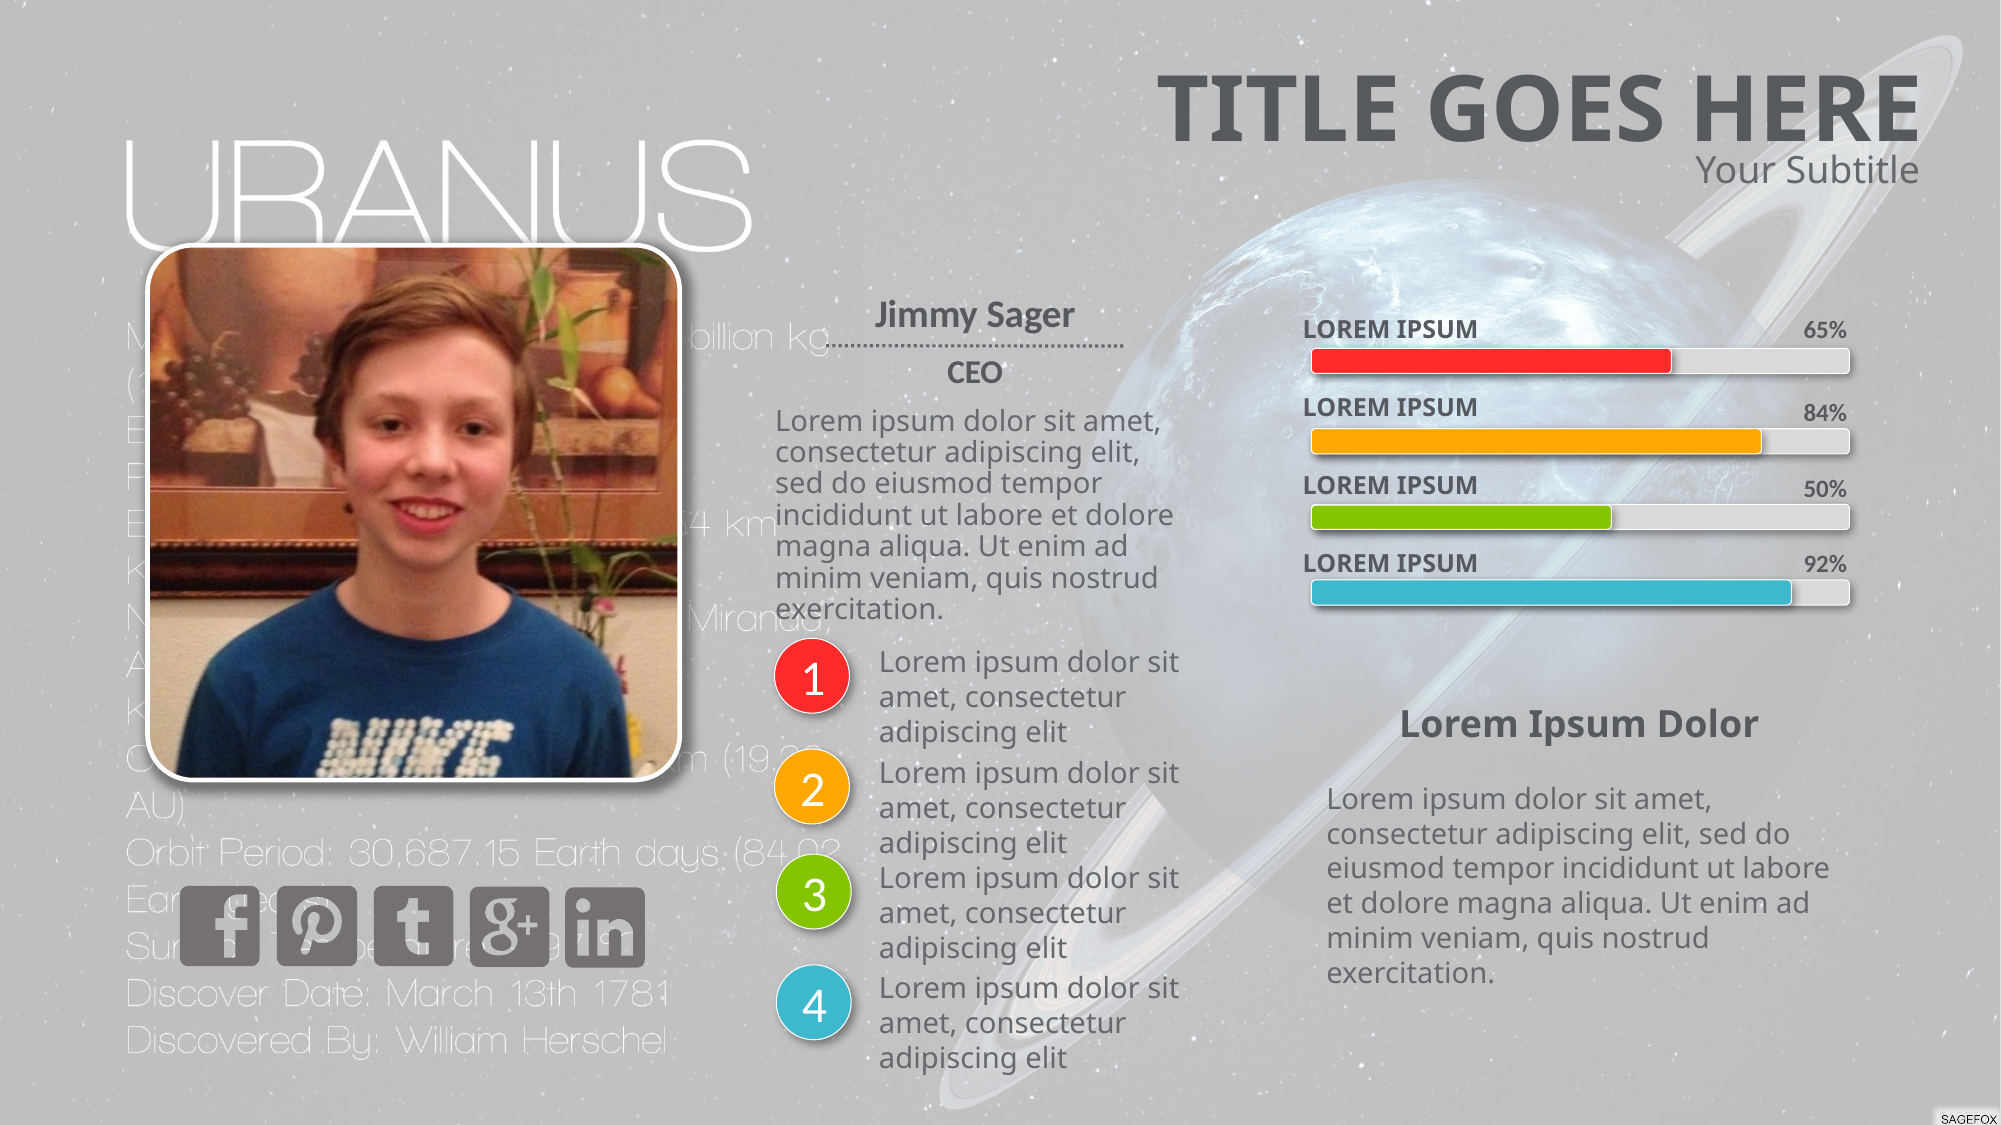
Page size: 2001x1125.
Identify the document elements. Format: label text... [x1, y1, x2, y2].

text_box Jimmy Sager [800, 294, 1151, 337]
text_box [1035, 42, 1939, 199]
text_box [1311, 391, 1850, 454]
text_box 3 [775, 853, 853, 931]
picture [1938, 1114, 1999, 1125]
text_box Lorem ipsum dolor sit amet, consectetur adipiscing elit [868, 748, 1244, 854]
picture [147, 245, 680, 780]
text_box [1311, 547, 1850, 606]
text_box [1311, 312, 1850, 374]
text_box Lorem ipsum dolor sit amet, consectetur adipiscing elit, sed do eiusmod tempor incididunt ut labore et dolore magna aliqua. Ut enim ad minim veniam, quis nostrud exercitation. [775, 405, 1181, 631]
text_box Lorem ipsum dolor sit amet, consectetur adipiscing elit [868, 964, 1244, 1080]
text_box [1311, 469, 1850, 530]
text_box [179, 885, 645, 968]
text_box Lorem Ipsum Dolor Lorem ipsum dolor sit amet, consectetur adipiscing elit, sed do eiusmod tempor incididunt ut labore et dolore magna aliqua. Ut enim ad minim veniam, quis nostrud exercitation. [1311, 692, 1848, 998]
text_box 1 [773, 637, 851, 715]
text_box 4 [775, 963, 853, 1041]
text_box CEO [800, 351, 1151, 394]
text_box Lorem ipsum dolor sit amet, consectetur adipiscing elit [868, 854, 1244, 964]
text_box Lorem ipsum dolor sit amet, consectetur adipiscing elit [868, 638, 1244, 748]
text_box 2 [773, 747, 851, 826]
